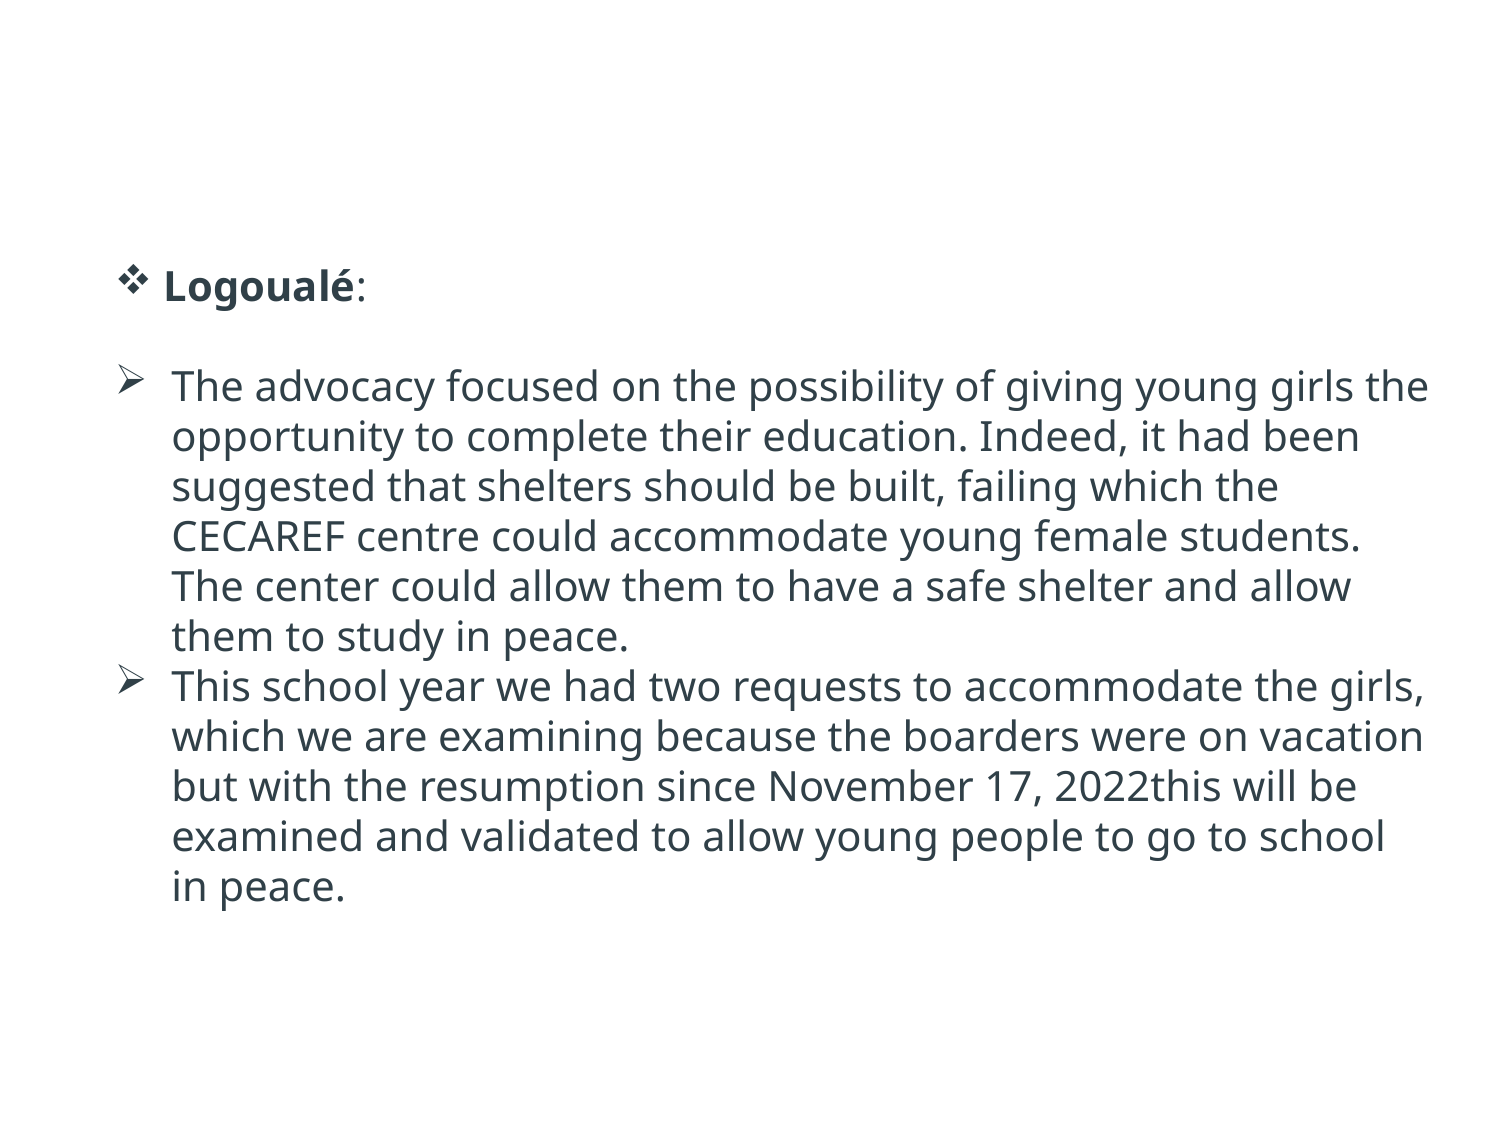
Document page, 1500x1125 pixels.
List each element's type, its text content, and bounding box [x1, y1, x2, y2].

text_box Logoualé: The advocacy focused on the possibility of giving young girls the opportunity to complete their education. Indeed, it had been suggested that shelters should be built, failing which the CECAREF centre could accommodate young female students. The center could allow them to have a safe shelter and allow them to study in peace. This school year we had two requests to accommodate the girls, which we are examining because the boarders were on vacation but with the resumption since November 17, 2022this will be examined and validated to allow young people to go to school in peace. [100, 251, 1446, 917]
